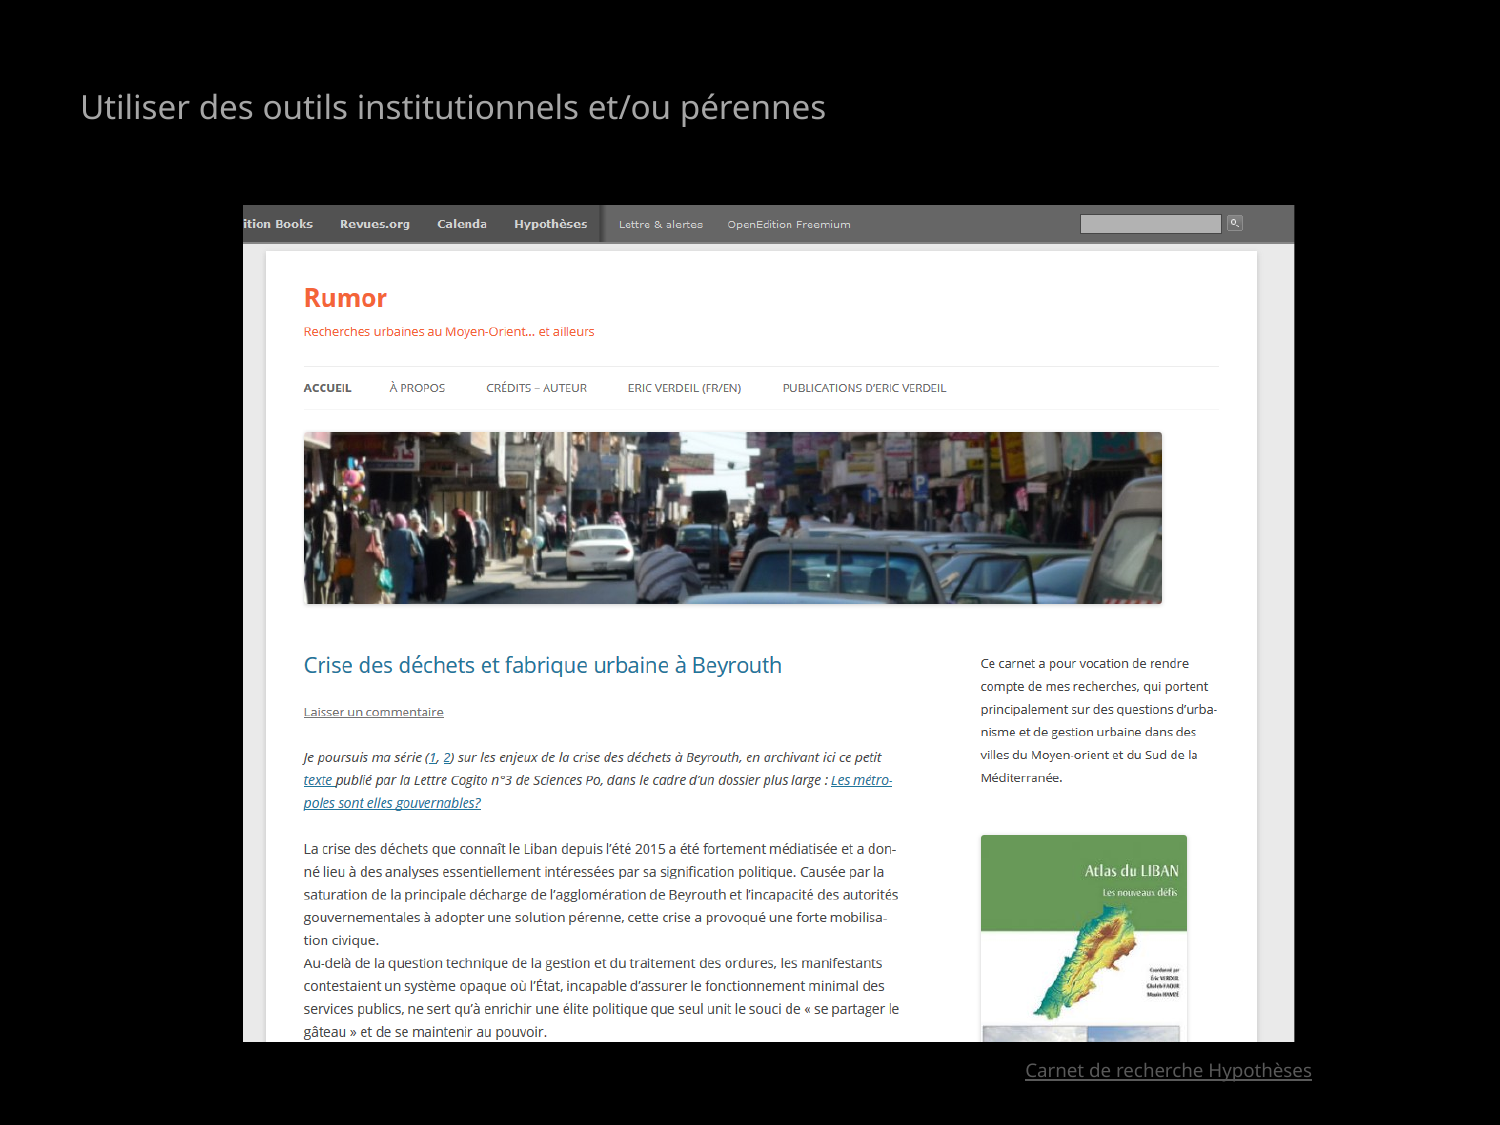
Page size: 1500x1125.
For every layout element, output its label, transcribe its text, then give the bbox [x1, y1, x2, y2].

picture [242, 205, 1295, 1043]
text_box Carnet de recherche Hypothèses [1010, 1051, 1327, 1092]
title Utiliser des outils institutionnels et/ou pérennes [64, 54, 1415, 159]
